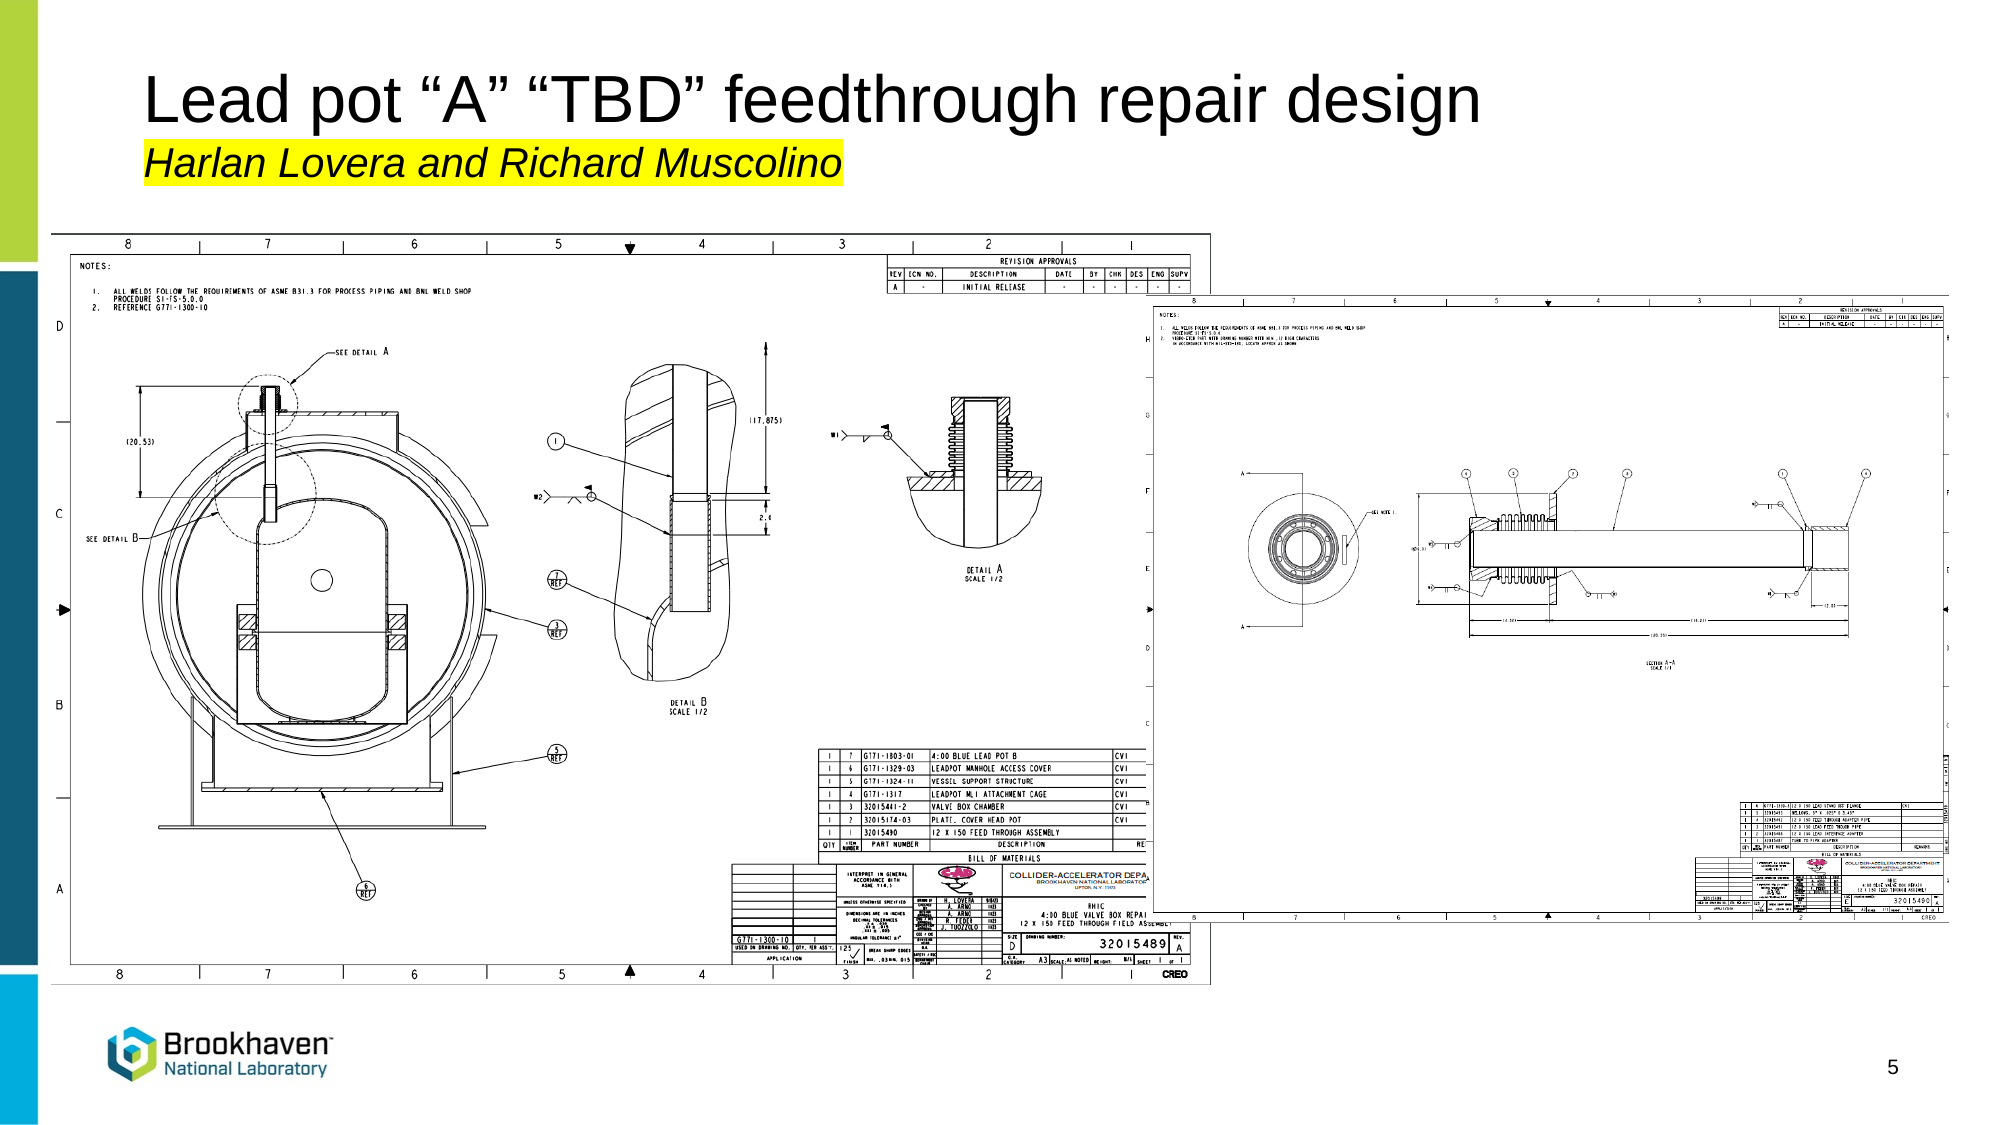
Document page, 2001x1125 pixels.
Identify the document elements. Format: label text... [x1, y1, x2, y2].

slide_number 5 [1835, 1036, 1907, 1097]
text_box Lead pot “A” “TBD” feedthrough repair design Harlan Lovera and Richard Muscolino [128, 48, 1499, 193]
picture [0, 0, 2001, 1125]
